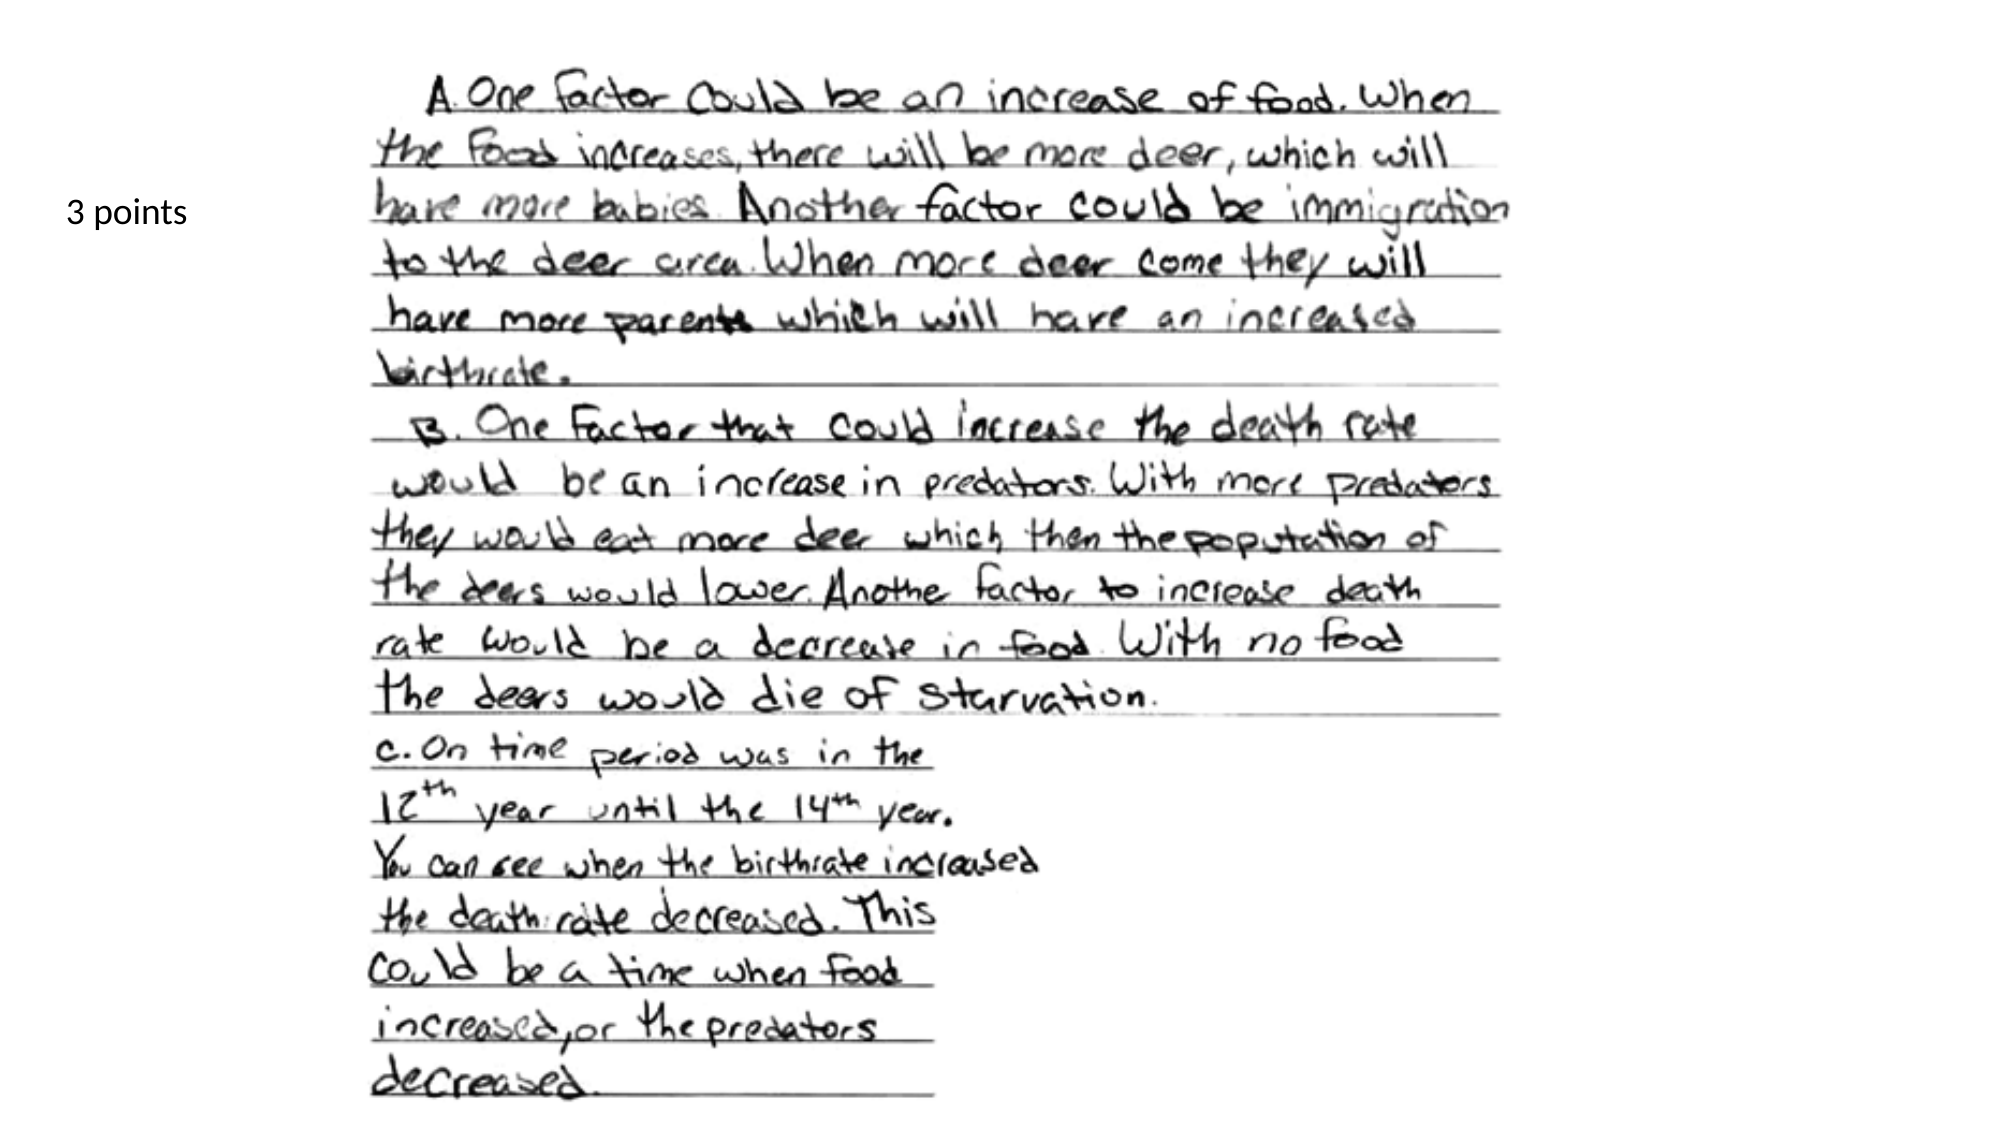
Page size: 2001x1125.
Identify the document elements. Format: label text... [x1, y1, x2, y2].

picture [362, 59, 1521, 1125]
text_box 3 points [51, 179, 296, 240]
